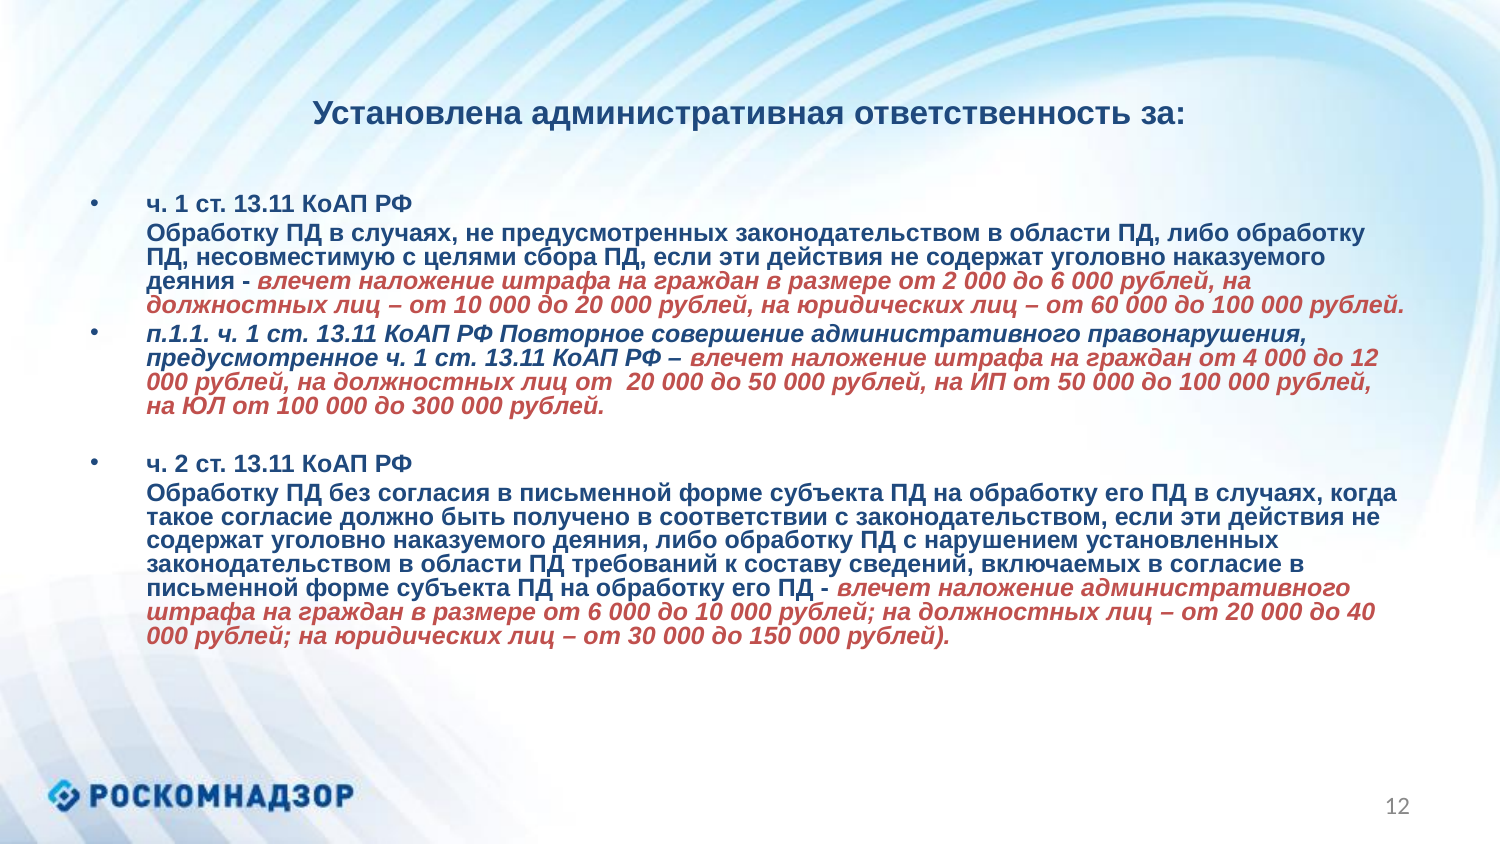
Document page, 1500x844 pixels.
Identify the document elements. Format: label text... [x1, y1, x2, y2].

picture [0, 0, 1500, 844]
list Установлена административная ответственность за: ч. 1 ст. 13.11 КоАП РФ Обработку ПД в случаях, не предусмотренных законодательством в области ПД, либо обработку ПД, несовместимую с целями сбора ПД, если эти действия не содержат уголовно наказуемого деяния - влечет наложение штрафа на граждан в размере от 2 000 до 6 000 рублей, на должностных лиц – от 10 000 до 20 000 рублей, на юридических лиц – от 60 000 до 100 000 рублей. п.1.1. ч. 1 ст. 13.11 КоАП РФ Повторное совершение административного правонарушения, предусмотренное ч. 1 ст. 13.11 КоАП РФ – влечет наложение штрафа на граждан от 4 000 до 12 000 рублей, на должностных лиц от 20 000 до 50 000 рублей, на ИП от 50 000 до 100 000 рублей, на ЮЛ от 100 000 до 300 000 рублей. ч. 2 ст. 13.11 КоАП РФ Обработку ПД без согласия в письменной форме субъекта ПД на обработку его ПД в случаях, когда такое согласие должно быть получено в соответствии с законодательством, если эти действия не содержат уголовно наказуемого деяния, либо обработку ПД с нарушением установленных законодательством в области ПД требований к составу сведений, включаемых в согласие в письменной форме субъекта ПД на обработку его ПД - влечет наложение административного штрафа на граждан в размере от 6 000 до 10 000 рублей; на должностных лиц – от 20 000 до 40 000 рублей; на юридических лиц – от 30 000 до 150 000 рублей). [75, 91, 1425, 754]
slide_number 12 [1074, 782, 1425, 828]
